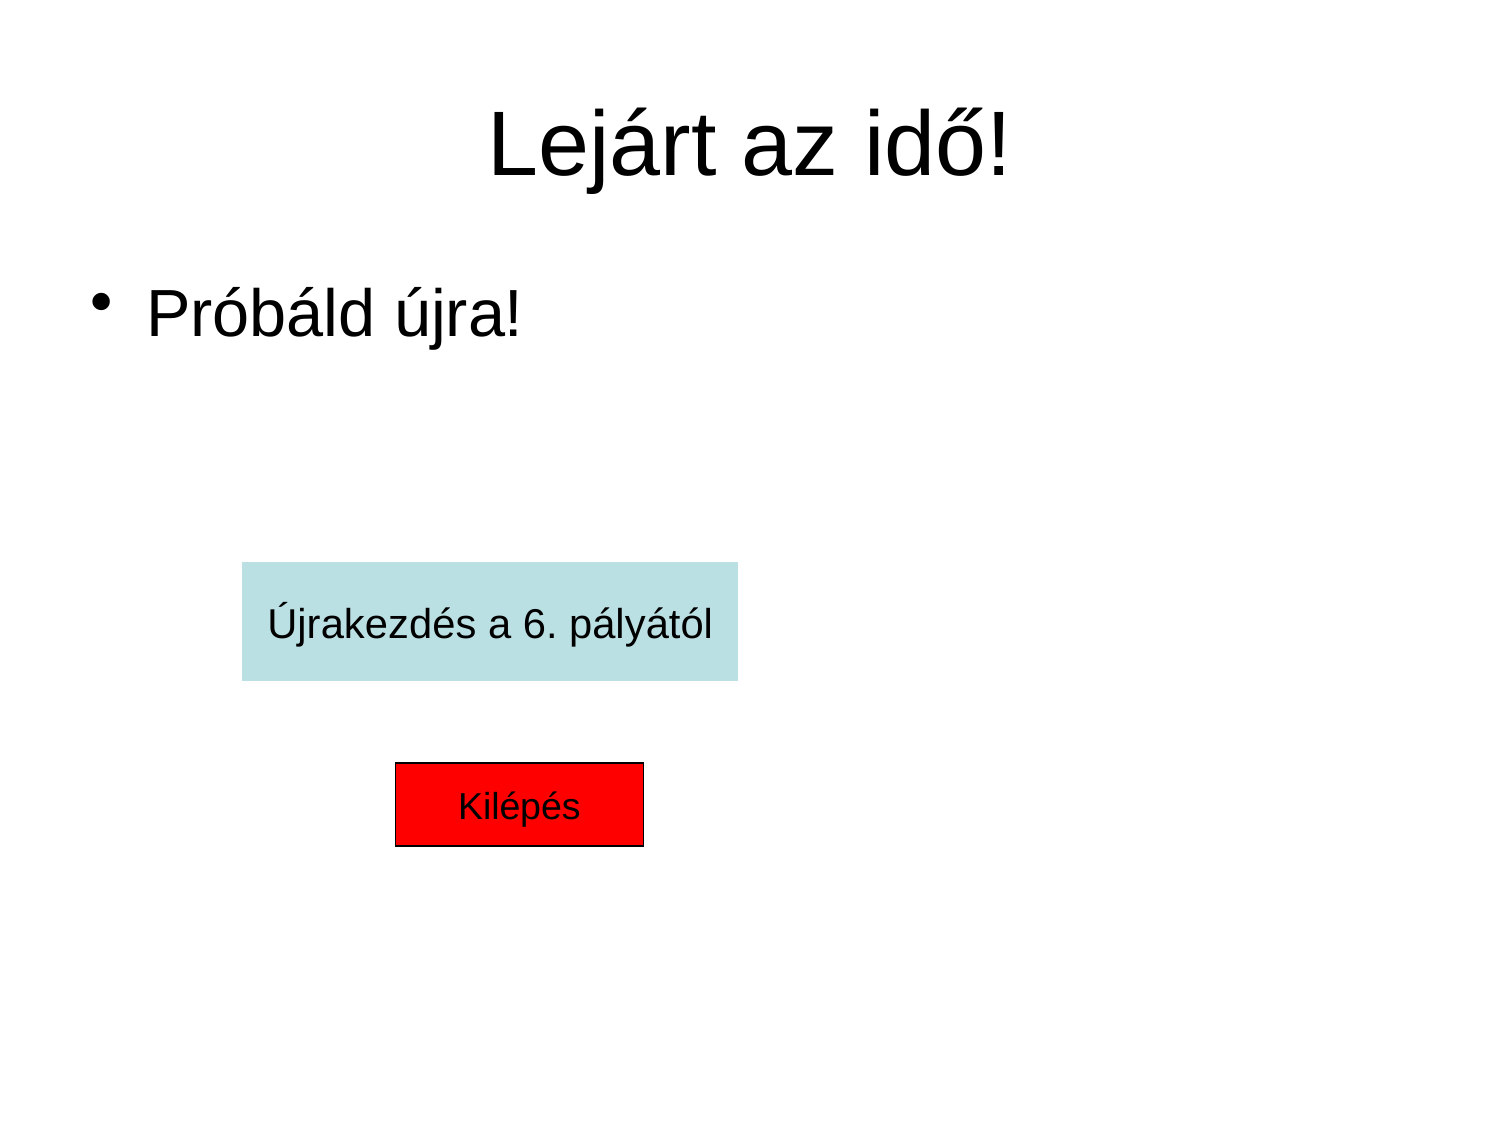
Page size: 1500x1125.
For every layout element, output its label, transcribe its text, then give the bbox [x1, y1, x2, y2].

text_box Újrakezdés a 6. pályától [242, 562, 739, 681]
text_box Kilépés [395, 763, 644, 846]
title Lejárt az idő! [75, 45, 1425, 233]
list Próbáld újra! [75, 262, 1425, 1005]
